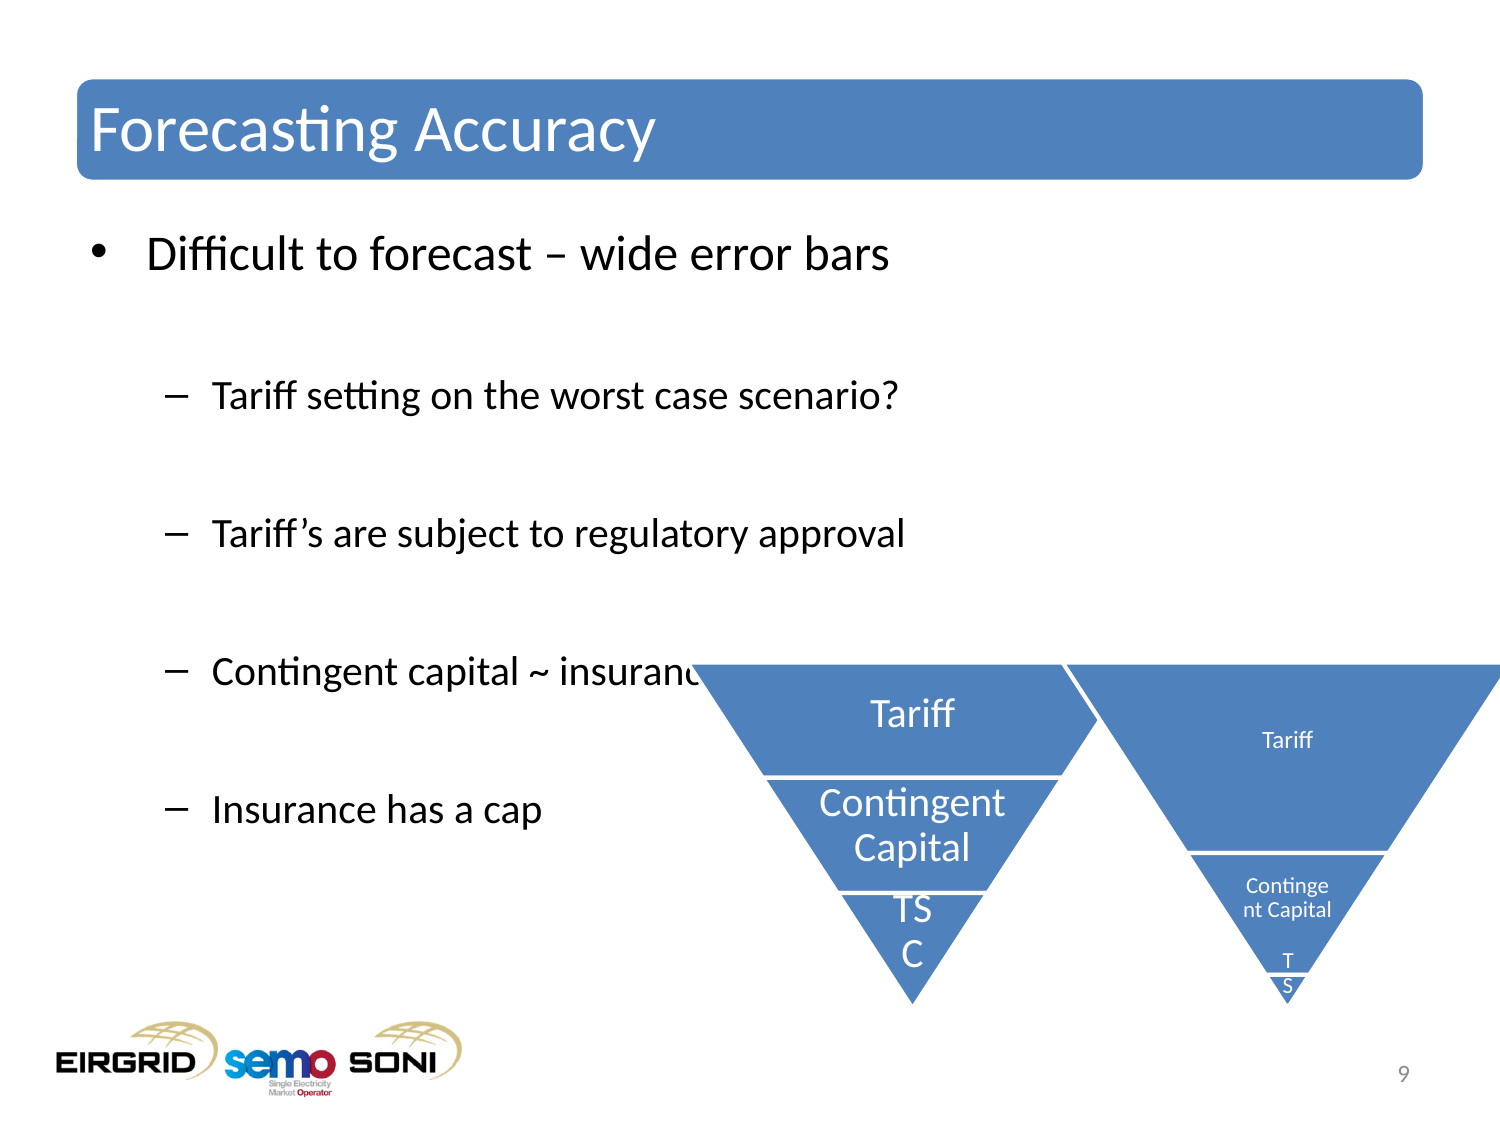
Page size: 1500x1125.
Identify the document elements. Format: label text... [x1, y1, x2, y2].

list Difficult to forecast – wide error bars Tariff setting on the worst case scenario? Tariff’s are subject to regulatory approval Contingent capital ~ insurance Insurance has a cap [75, 212, 1425, 1005]
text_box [1062, 662, 1500, 1009]
title Forecasting Accuracy [75, 75, 1425, 175]
picture [37, 1015, 485, 1100]
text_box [687, 662, 1060, 1009]
slide_number 9 [1074, 1042, 1425, 1103]
